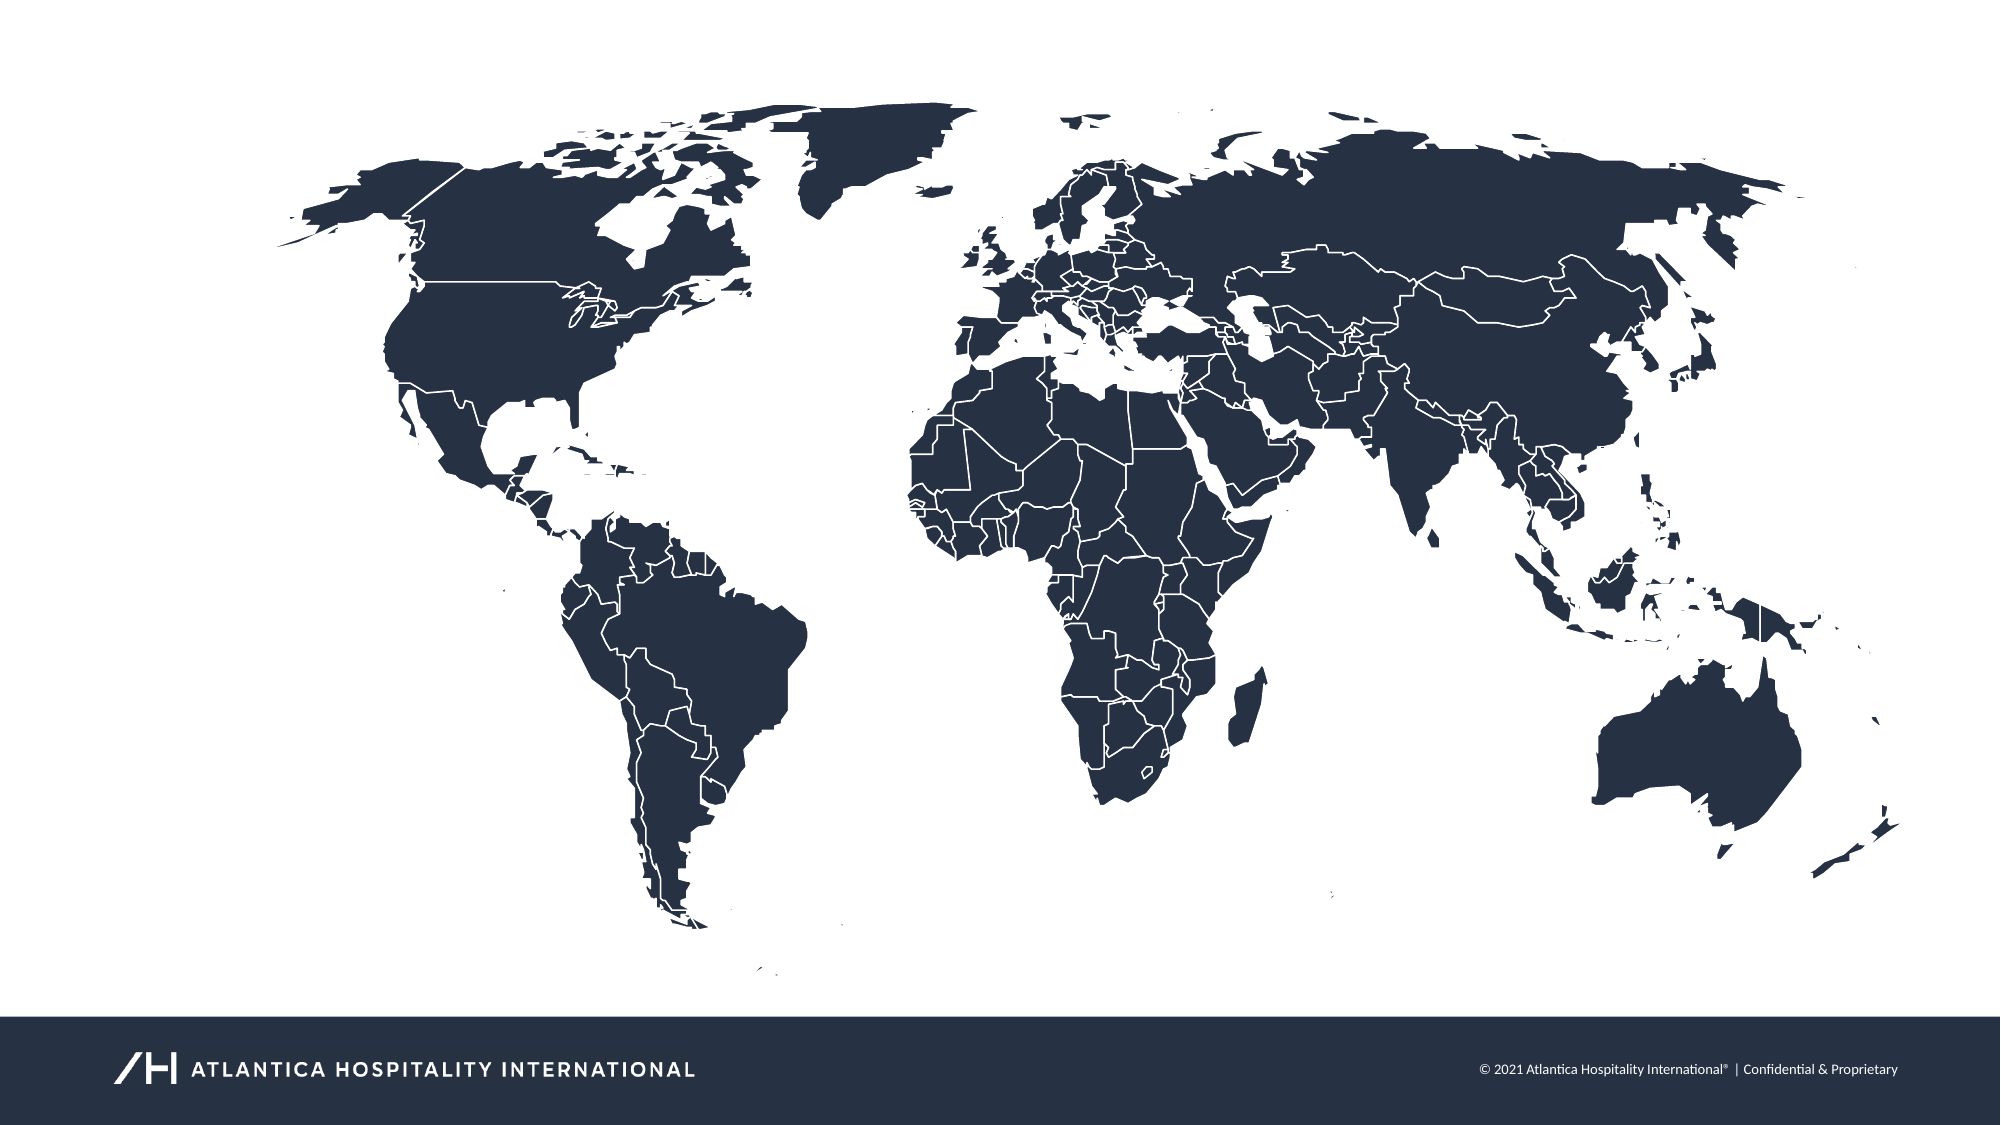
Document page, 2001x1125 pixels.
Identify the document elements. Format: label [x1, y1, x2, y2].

text_box [228, 101, 1903, 976]
picture [110, 1043, 702, 1100]
